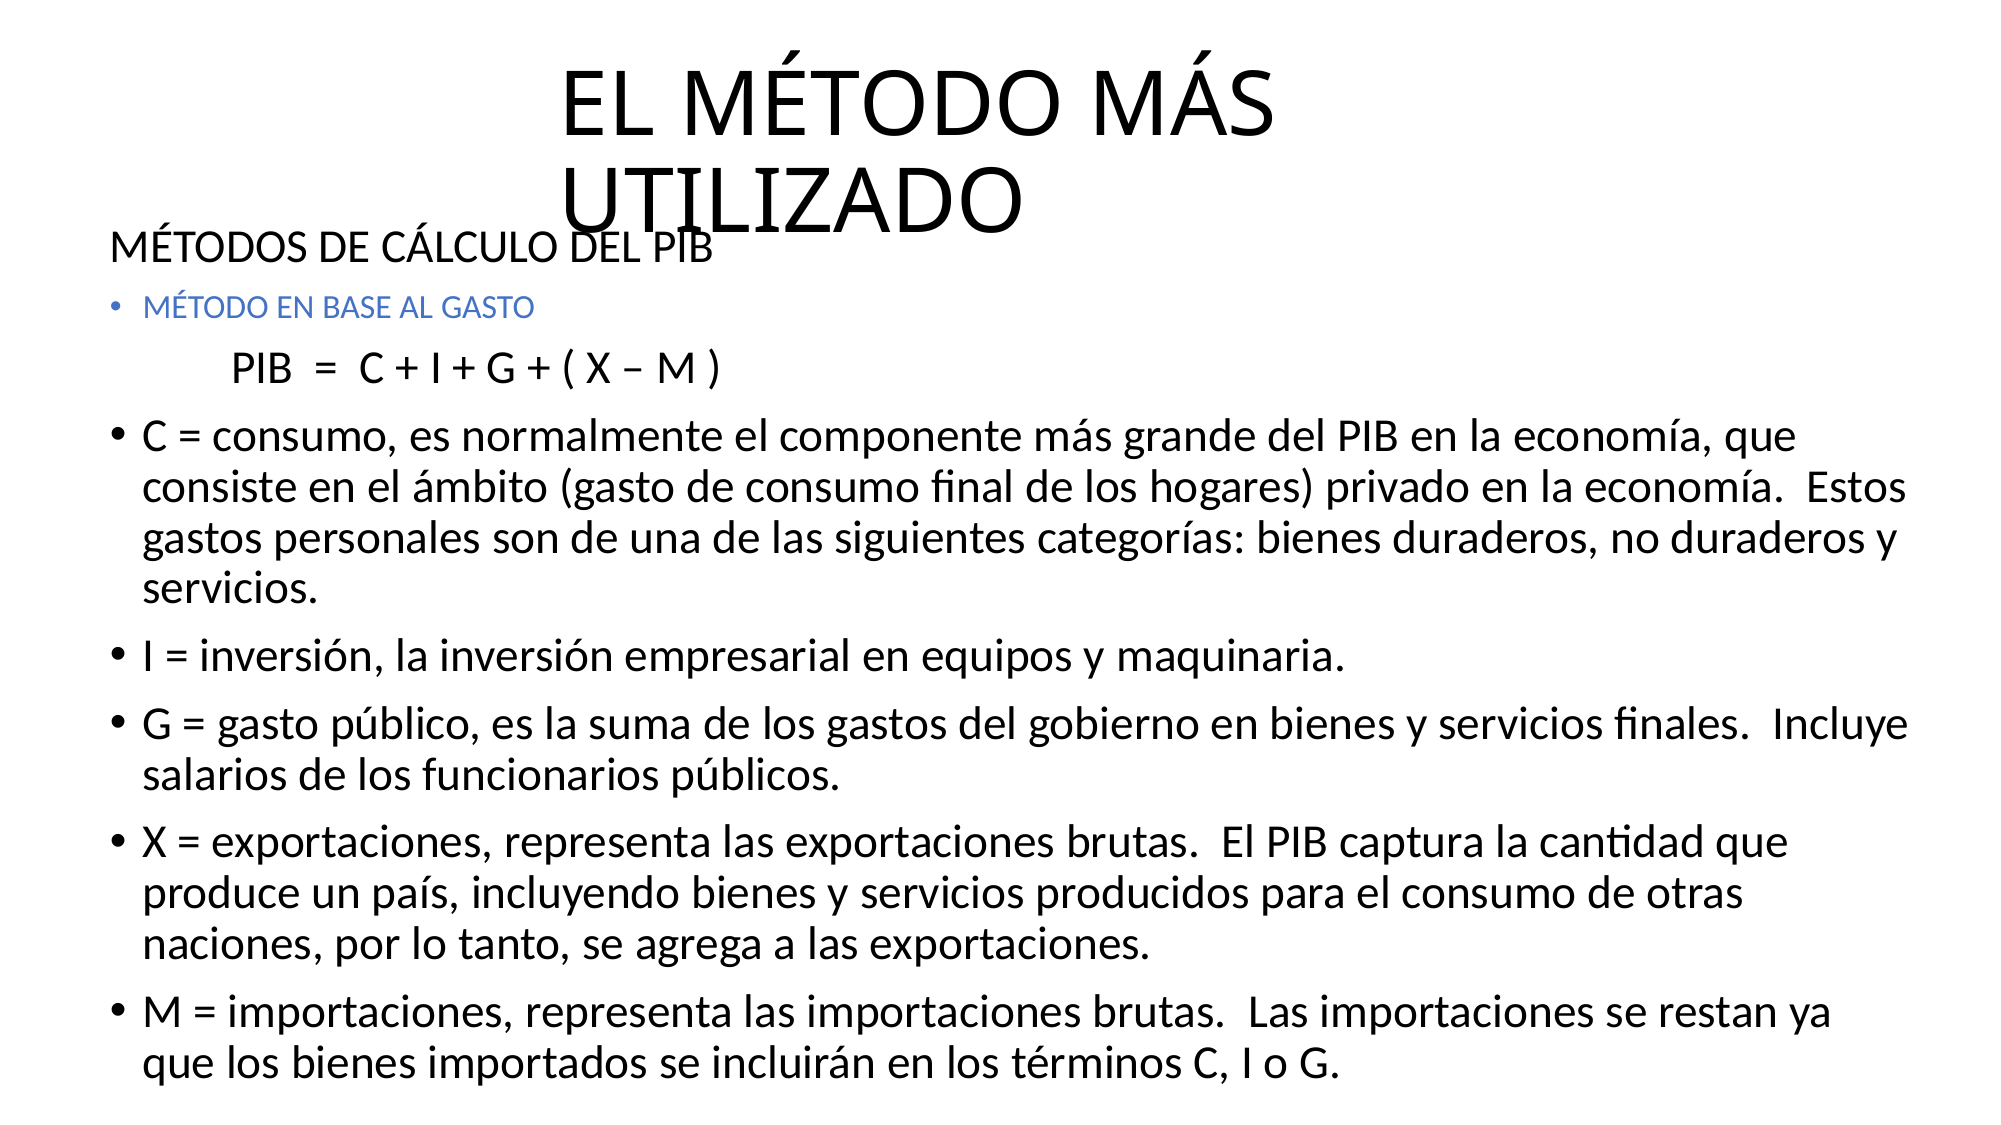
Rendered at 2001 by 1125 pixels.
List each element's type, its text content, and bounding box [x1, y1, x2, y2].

title EL MÉTODO MÁS UTILIZADO [543, 50, 1614, 214]
list MÉTODOS DE CÁLCULO DEL PIB MÉTODO EN BASE AL GASTO PIB = C + I + G + ( X – M ) C = consumo, es normalmente el componente más grande del PIB en la economía, que consiste en el ámbito (gasto de consumo final de los hogares) privado en la economía. Estos gastos personales son de una de las siguientes categorías: bienes duraderos, no duraderos y servicios. I = inversión, la inversión empresarial en equipos y maquinaria. G = gasto público, es la suma de los gastos del gobierno en bienes y servicios finales. Incluye salarios de los funcionarios públicos. X = exportaciones, representa las exportaciones brutas. El PIB captura la cantidad que produce un país, incluyendo bienes y servicios producidos para el consumo de otras naciones, por lo tanto, se agrega a las exportaciones. M = importaciones, representa las importaciones brutas. Las importaciones se restan ya que los bienes importados se incluirán en los términos C, I o G. [94, 214, 1928, 1098]
